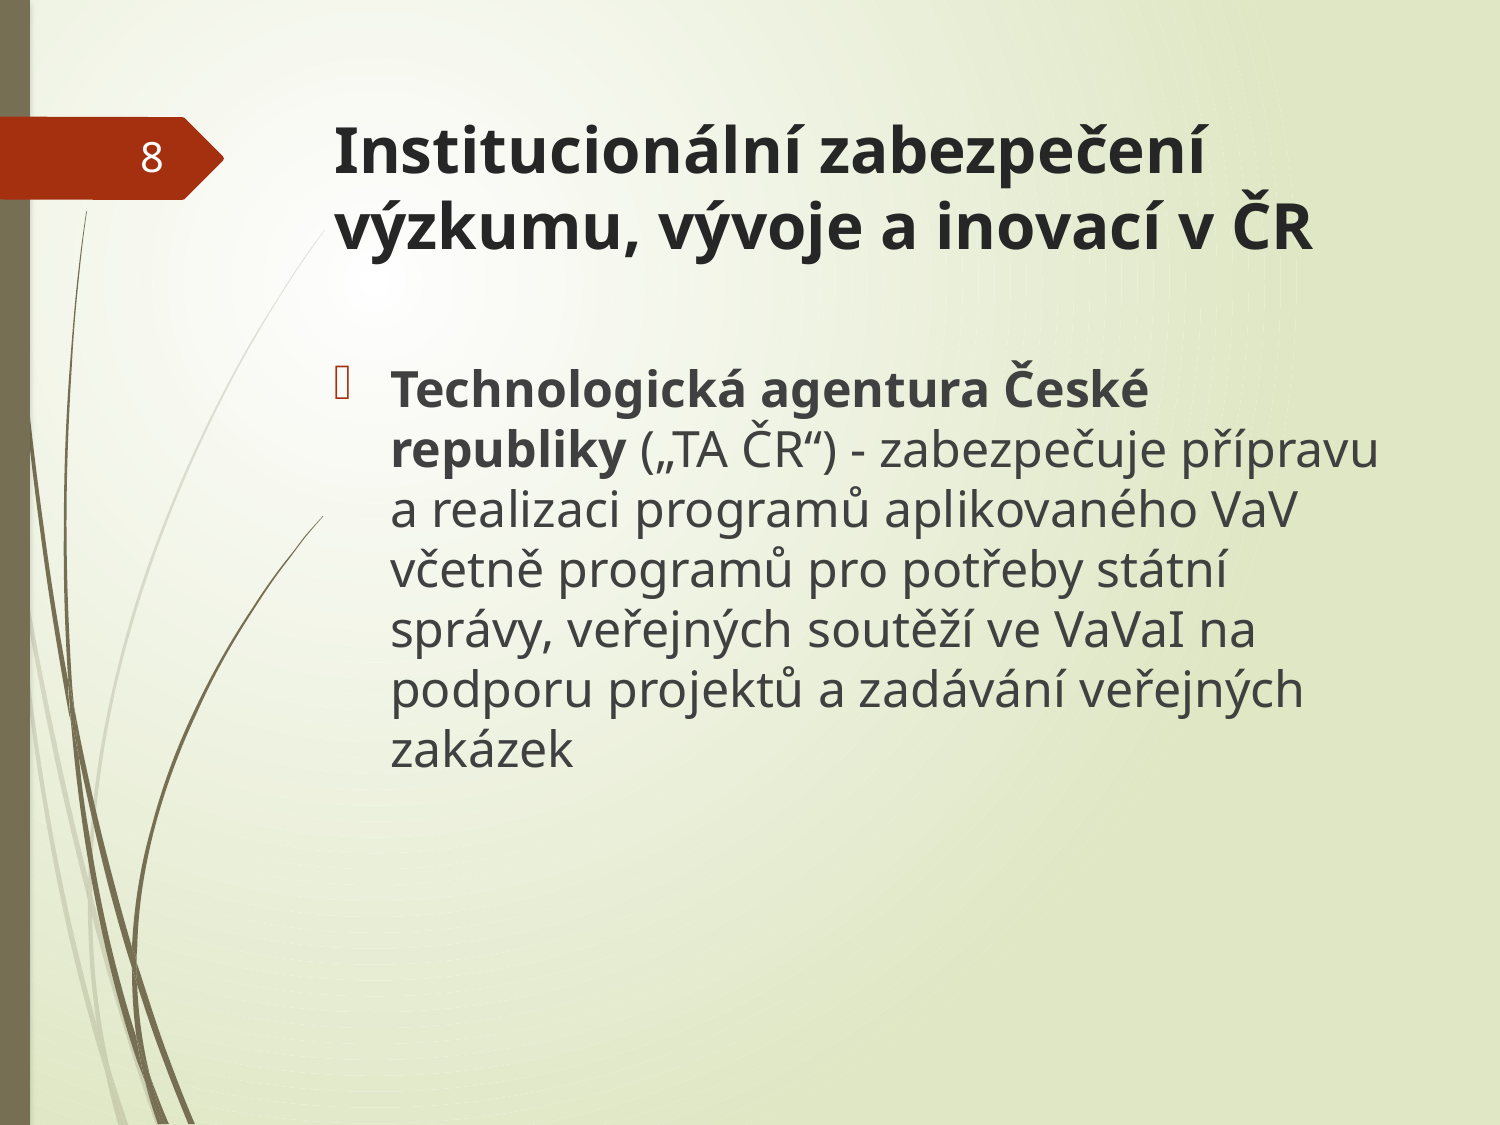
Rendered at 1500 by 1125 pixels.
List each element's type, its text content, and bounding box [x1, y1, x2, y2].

slide_number 8 [83, 129, 180, 190]
list Technologická agentura České republiky („TA ČR“) - zabezpečuje přípravu a realizaci programů aplikovaného VaV včetně programů pro potřeby státní správy, veřejných soutěží ve VaVaI na podporu projektů a zadávání veřejných zakázek [318, 350, 1400, 970]
title Institucionální zabezpečení výzkumu, vývoje a inovací v ČR [319, 102, 1400, 313]
